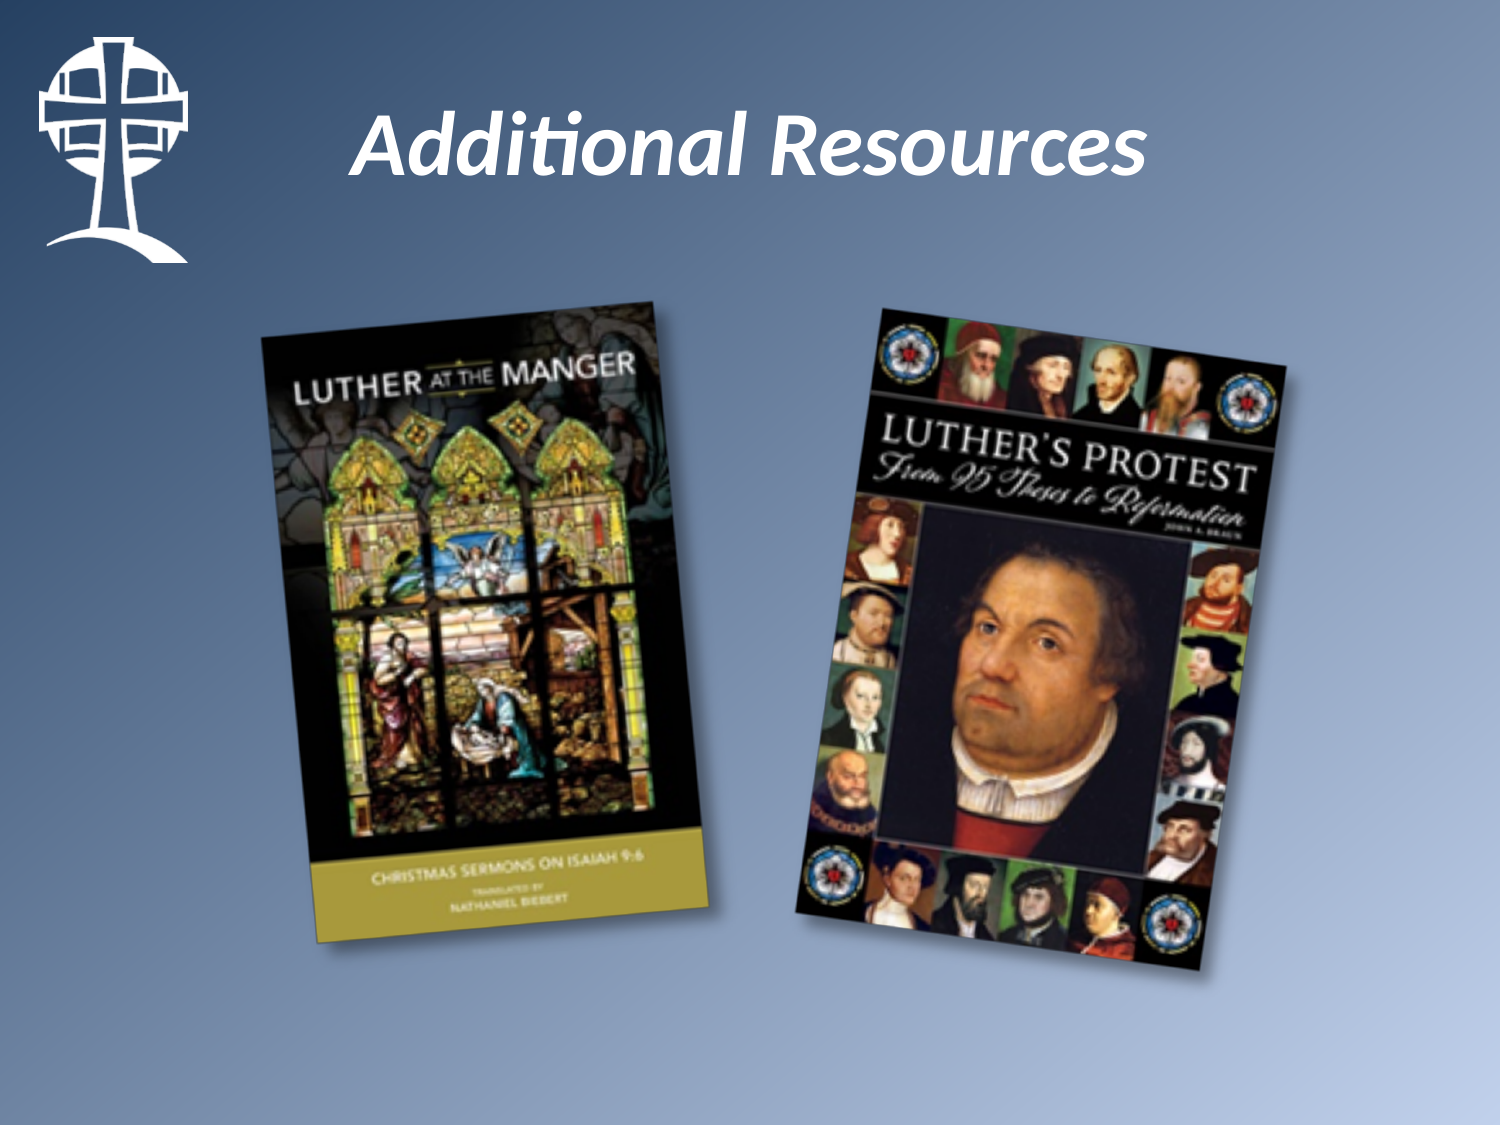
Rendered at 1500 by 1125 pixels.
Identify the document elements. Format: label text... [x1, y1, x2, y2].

picture [39, 37, 188, 263]
title Additional Resources [192, 45, 1425, 233]
picture [782, 298, 1319, 1006]
picture [251, 289, 745, 977]
